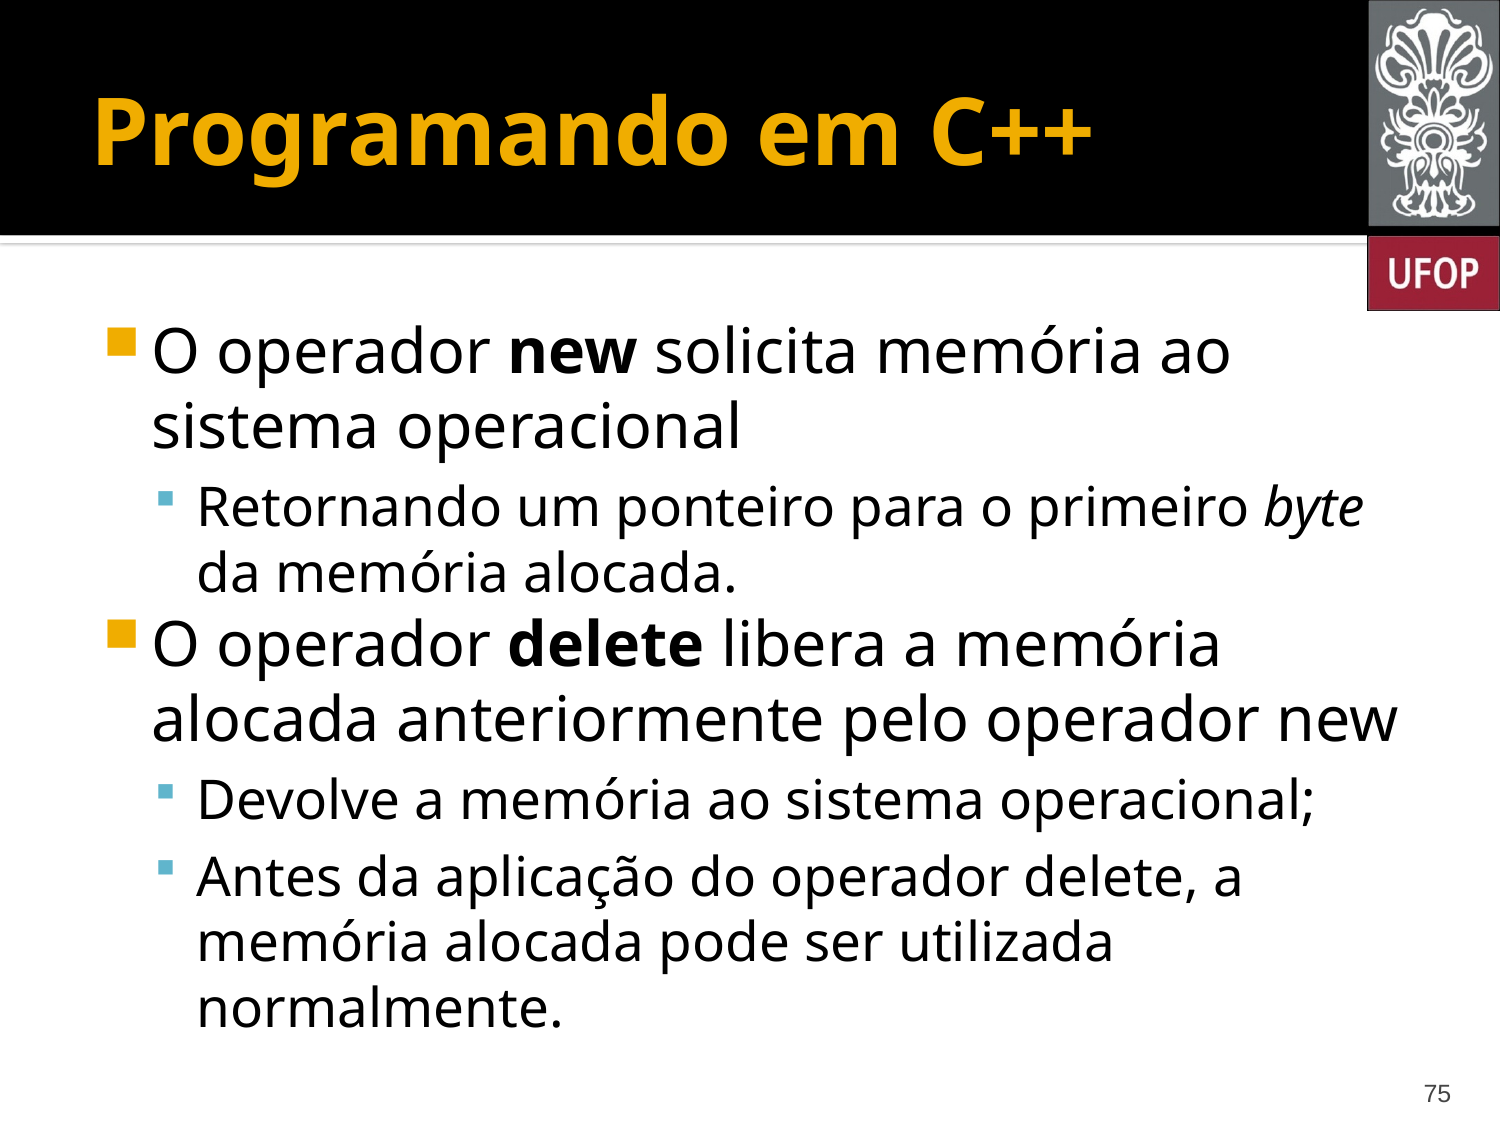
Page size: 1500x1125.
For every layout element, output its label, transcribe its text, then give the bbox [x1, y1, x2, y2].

slide_number 75 [1345, 1062, 1467, 1108]
picture [1367, 0, 1500, 311]
list O operador new solicita memória ao sistema operacional Retornando um ponteiro para o primeiro byte da memória alocada. O operador delete libera a memória alocada anteriormente pelo operador new Devolve a memória ao sistema operacional; Antes da aplicação do operador delete, a memória alocada pode ser utilizada normalmente. [75, 291, 1425, 1050]
title Programando em C++ [75, 25, 1370, 231]
